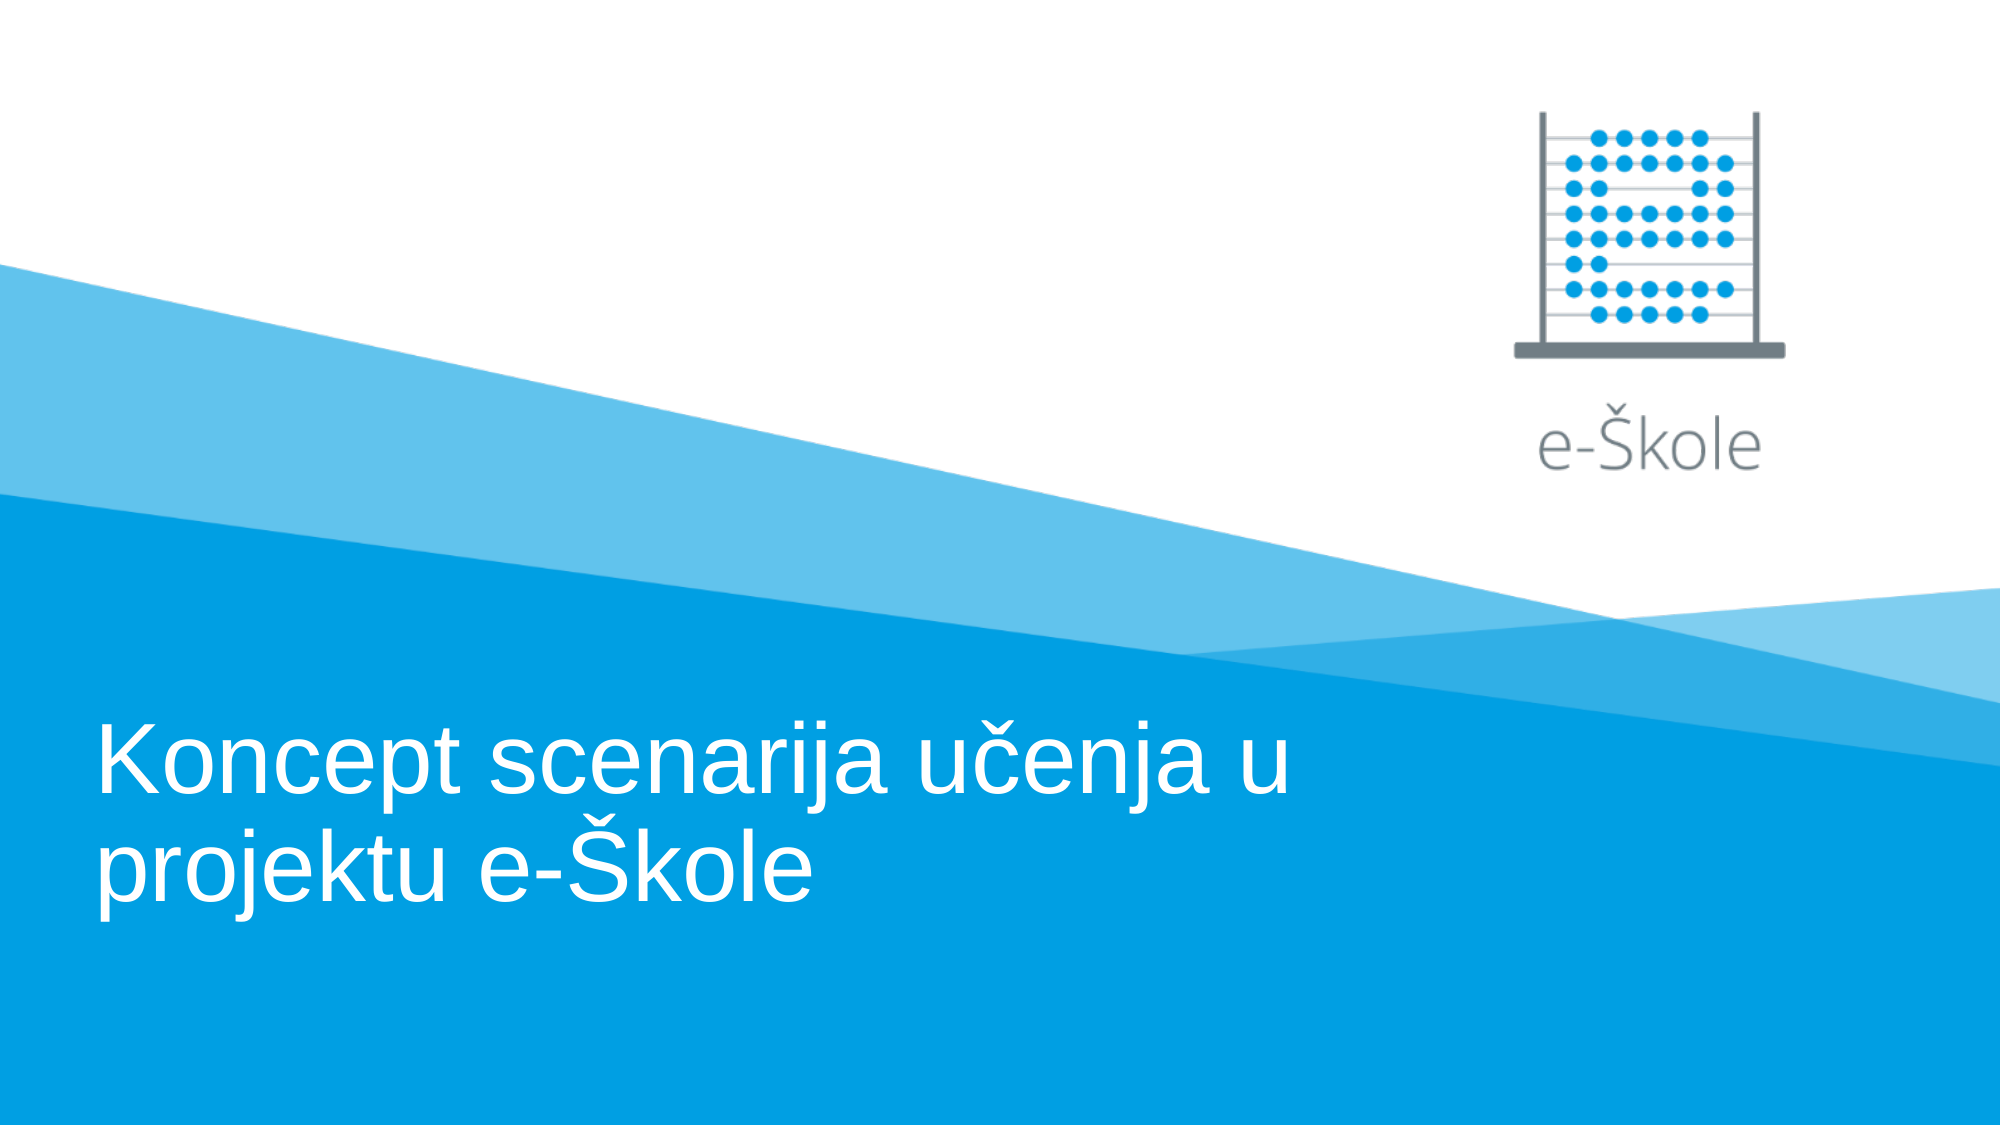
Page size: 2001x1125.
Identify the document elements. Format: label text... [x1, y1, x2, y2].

picture [0, 0, 2000, 765]
title Koncept scenarija učenja u projektu e-Škole [79, 706, 1621, 924]
